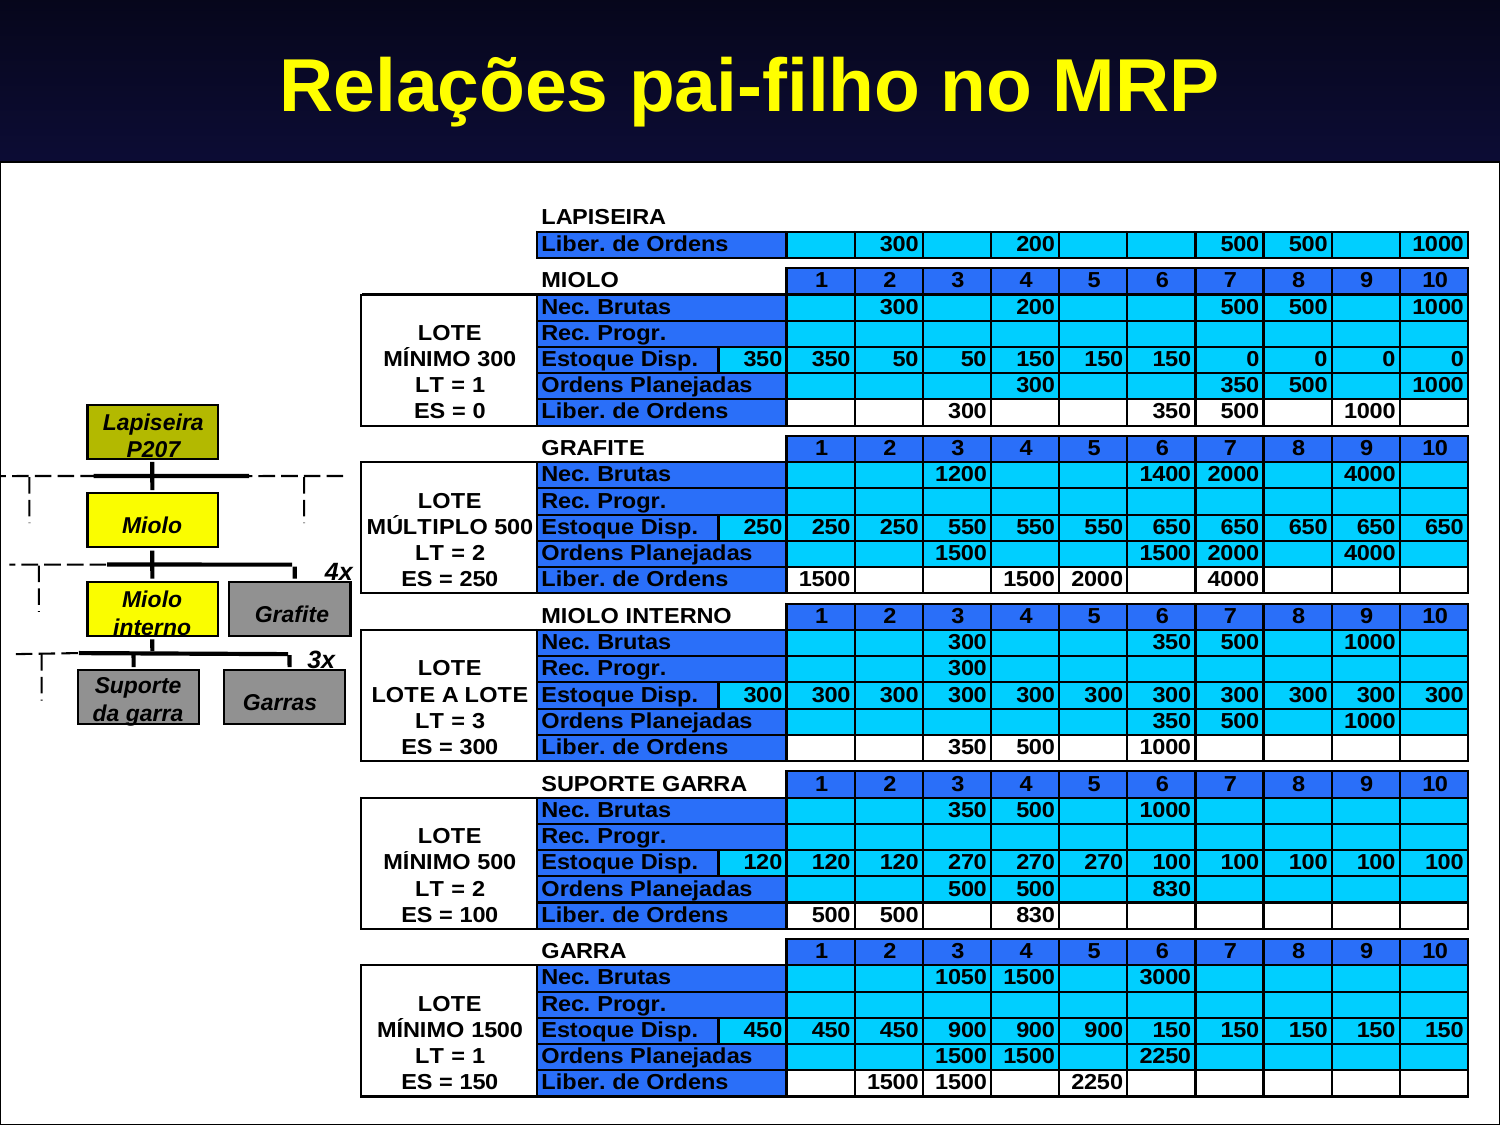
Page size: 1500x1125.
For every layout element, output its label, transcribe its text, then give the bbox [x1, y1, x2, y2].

text_box [87, 581, 98, 637]
text_box Lapiseira P207 [88, 400, 219, 470]
text_box Miolo [107, 503, 198, 546]
text_box Miolo interno [98, 577, 206, 647]
text_box Garras [228, 680, 332, 723]
text_box 4x [310, 547, 354, 593]
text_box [359, 204, 1470, 1098]
text_box [87, 493, 218, 548]
text_box [229, 581, 351, 637]
text_box Relações pai-filho no MRP [112, 0, 1388, 163]
text_box [206, 581, 218, 637]
text_box [224, 670, 346, 725]
text_box Suporte da garra [77, 663, 199, 734]
text_box [0, 162, 1500, 1125]
text_box 3x [292, 636, 351, 682]
text_box Grafite [240, 591, 345, 634]
